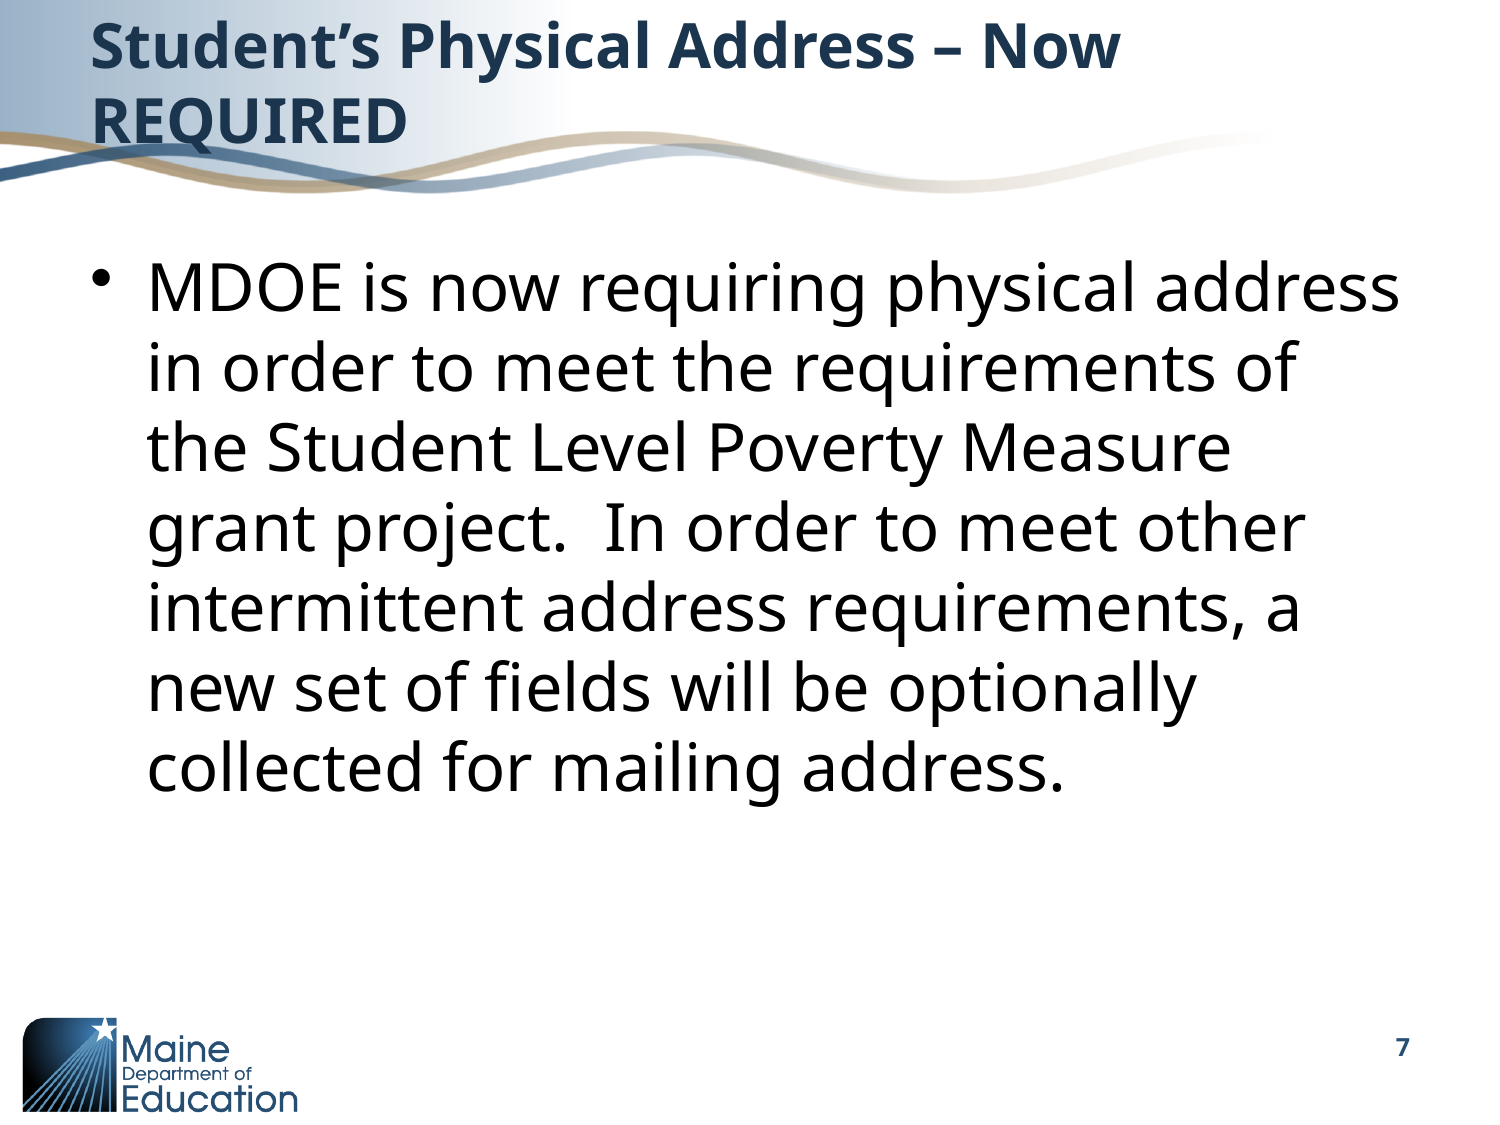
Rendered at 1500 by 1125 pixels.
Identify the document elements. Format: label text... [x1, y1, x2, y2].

slide_number 7 [1250, 1024, 1425, 1103]
list MDOE is now requiring physical address in order to meet the requirements of the Student Level Poverty Measure grant project. In order to meet other intermittent address requirements, a new set of fields will be optionally collected for mailing address. [75, 237, 1425, 980]
title Student’s Physical Address – Now REQUIRED [75, 12, 1425, 150]
picture [0, 0, 1500, 1125]
